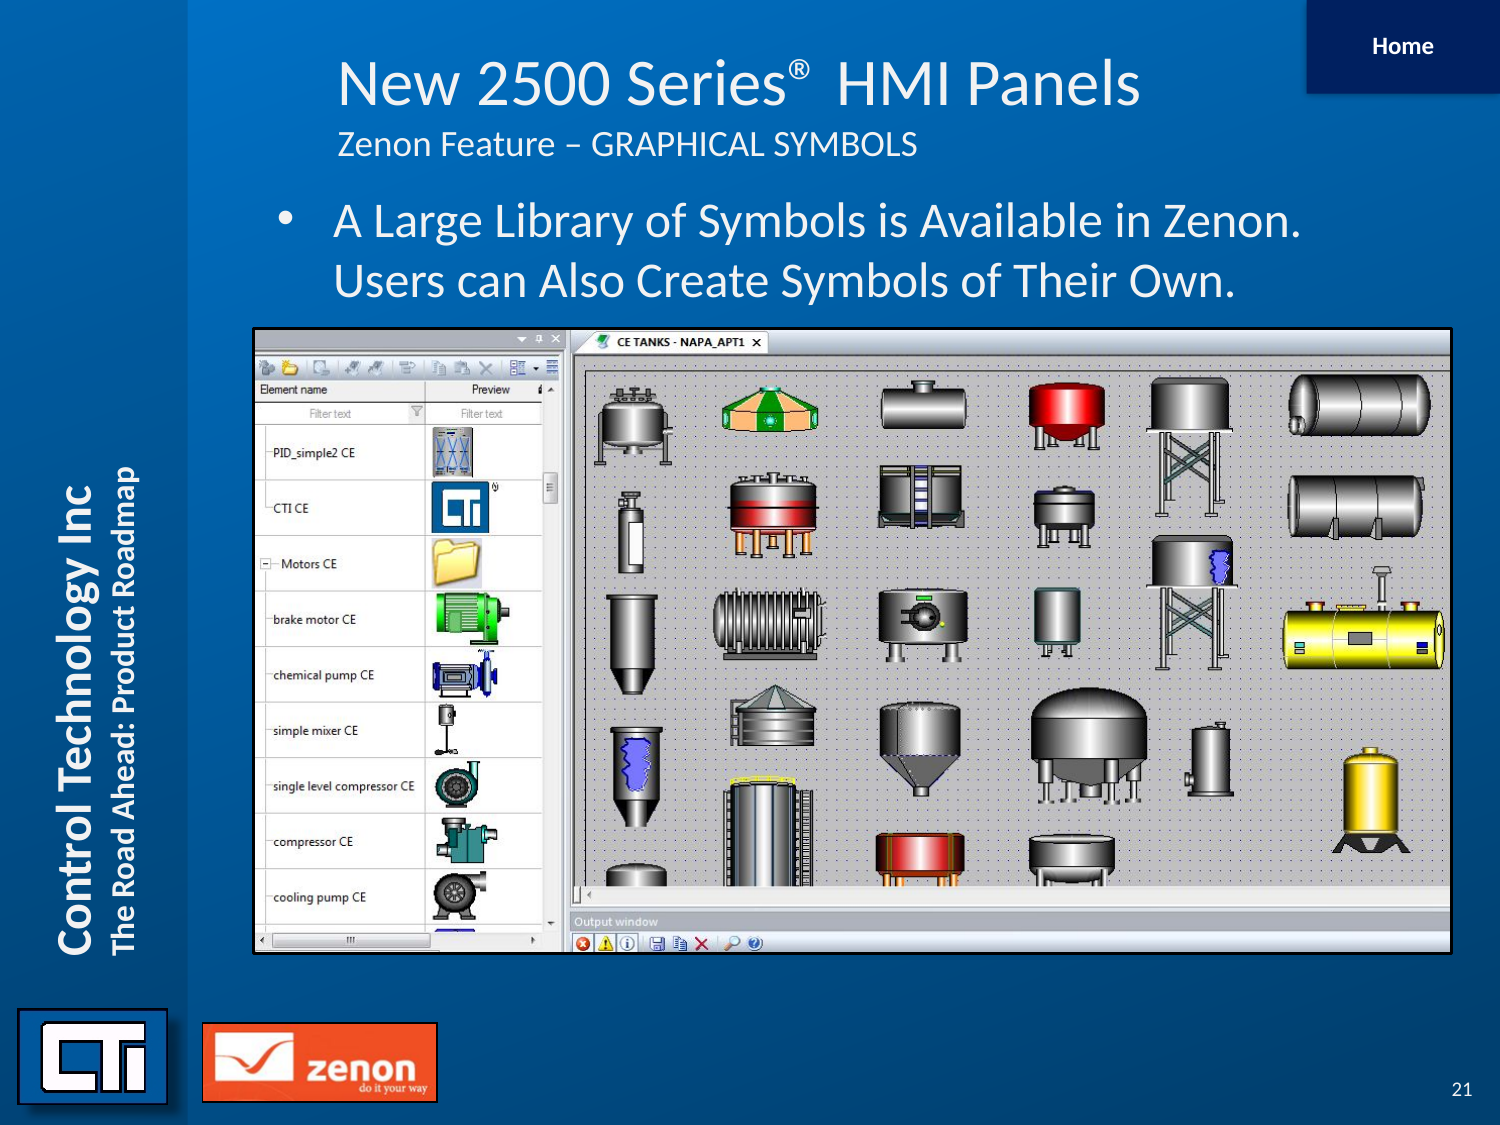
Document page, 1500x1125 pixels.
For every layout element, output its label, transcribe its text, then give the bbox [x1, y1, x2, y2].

text_box [321, 0, 1357, 188]
slide_number 21 [1400, 1067, 1488, 1113]
list A Large Library of Symbols is Available in Zenon. Users can Also Create Symbols of Their Own. [262, 179, 1354, 318]
text_box Home [1306, 0, 1500, 94]
picture [254, 329, 1450, 953]
picture [17, 1008, 168, 1105]
picture [203, 1023, 437, 1102]
